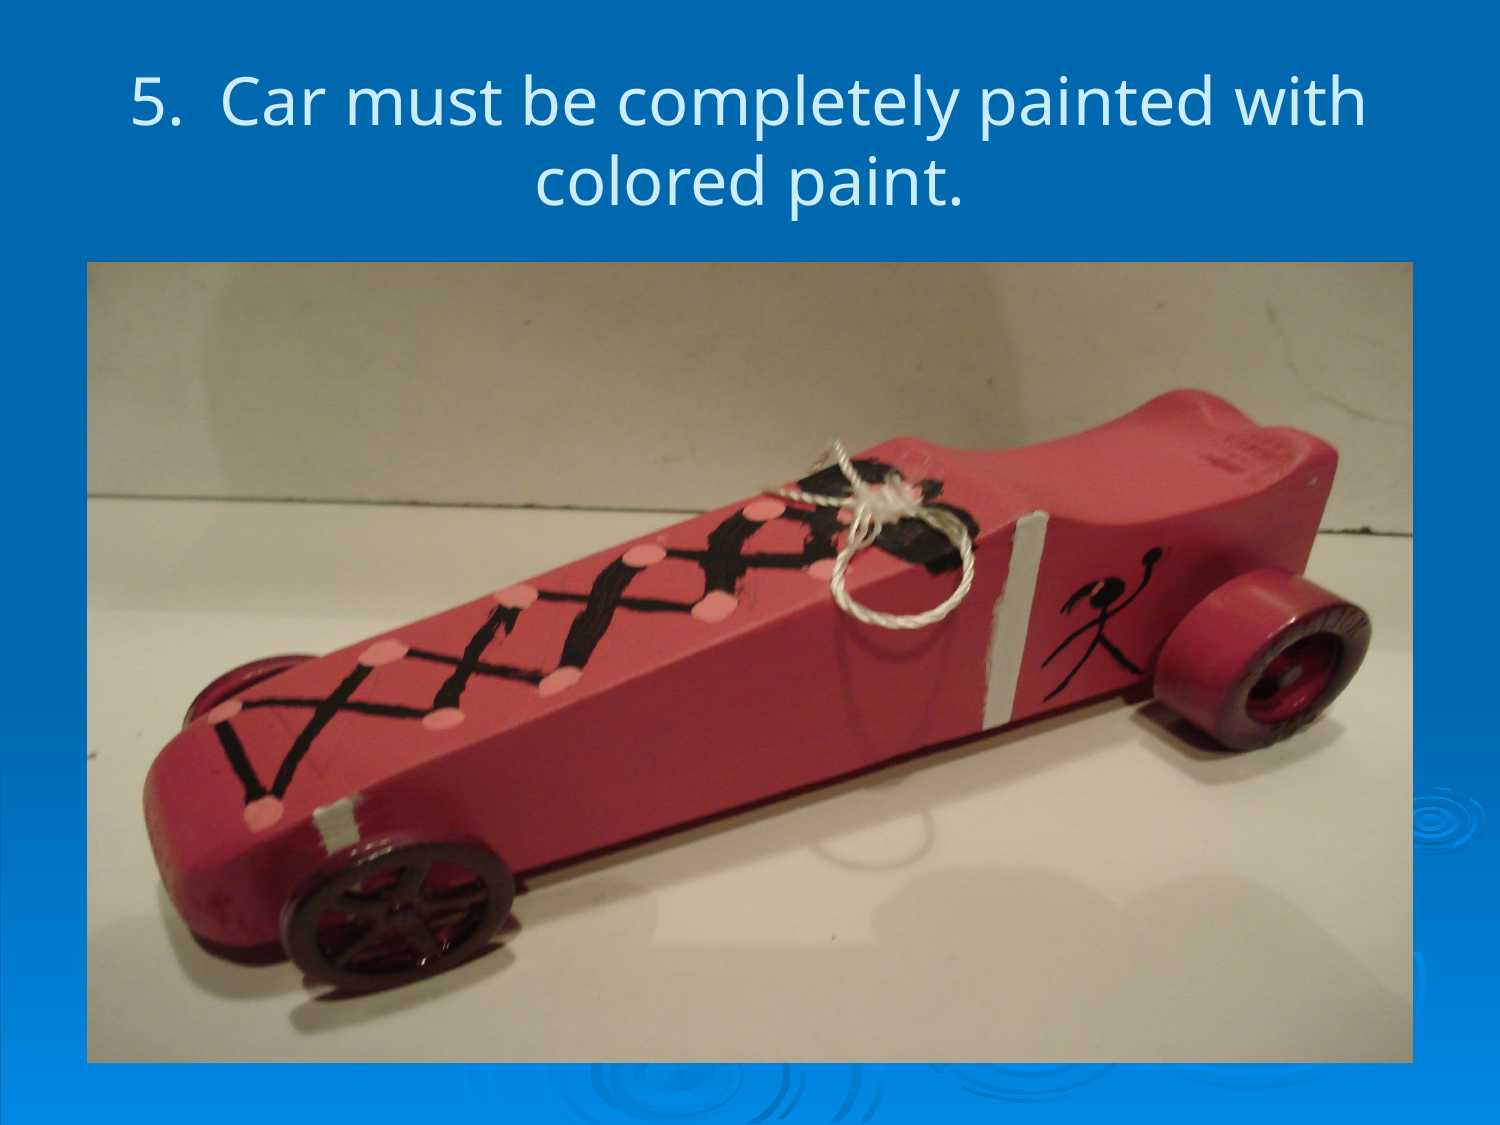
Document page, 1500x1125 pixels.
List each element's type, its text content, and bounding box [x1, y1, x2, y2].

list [87, 262, 1413, 1063]
title 5. Car must be completely painted with colored paint. [75, 45, 1425, 233]
